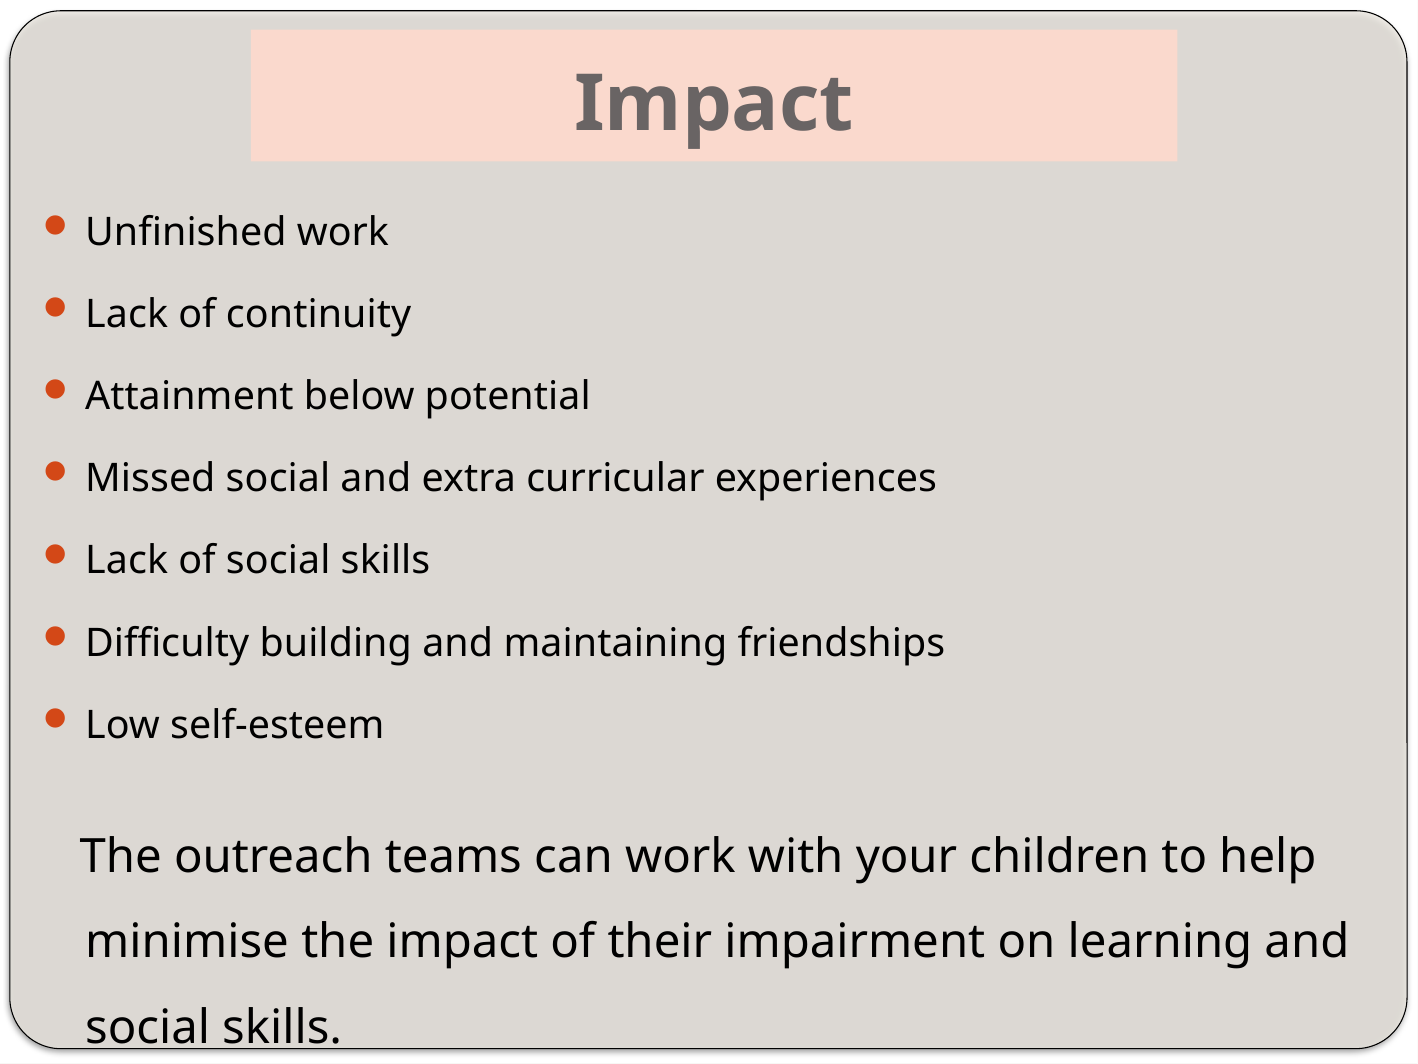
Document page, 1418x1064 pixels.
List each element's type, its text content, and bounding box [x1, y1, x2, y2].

list Unfinished work Lack of continuity Attainment below potential Missed social and extra curricular experiences Lack of social skills Difficulty building and maintaining friendships Low self-esteem The outreach teams can work with your children to help minimise the impact of their impairment on learning and social skills. [27, 174, 1418, 1064]
title Impact [250, 29, 1178, 162]
